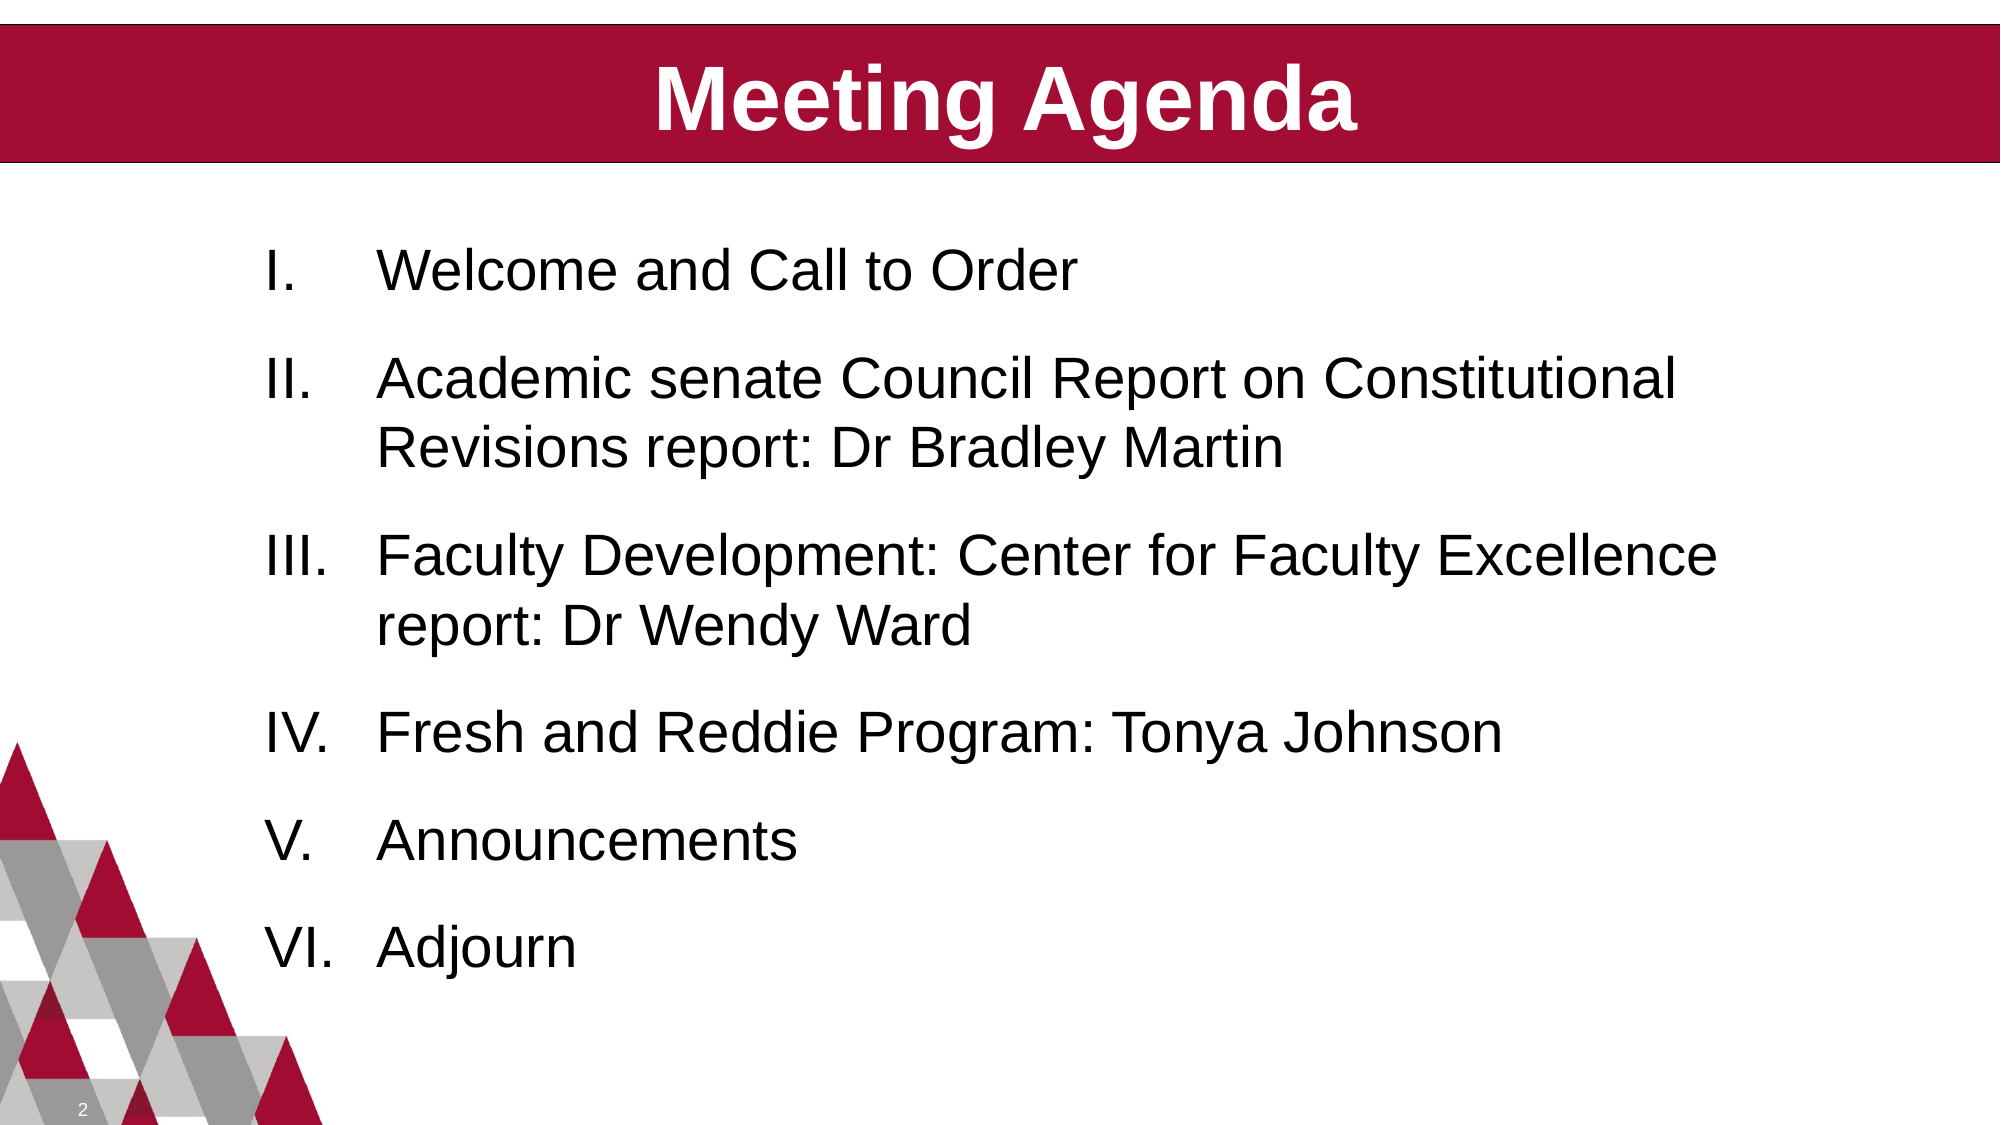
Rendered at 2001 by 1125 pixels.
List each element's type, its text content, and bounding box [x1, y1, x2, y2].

list Welcome and Call to Order Academic senate Council Report on Constitutional Revisions report: Dr Bradley Martin Faculty Development: Center for Faculty Excellence report: Dr Wendy Ward Fresh and Reddie Program: Tonya Johnson Announcements Adjourn [249, 224, 1875, 1038]
text_box Meeting Agenda [0, 24, 2000, 163]
picture [0, 0, 2001, 1125]
